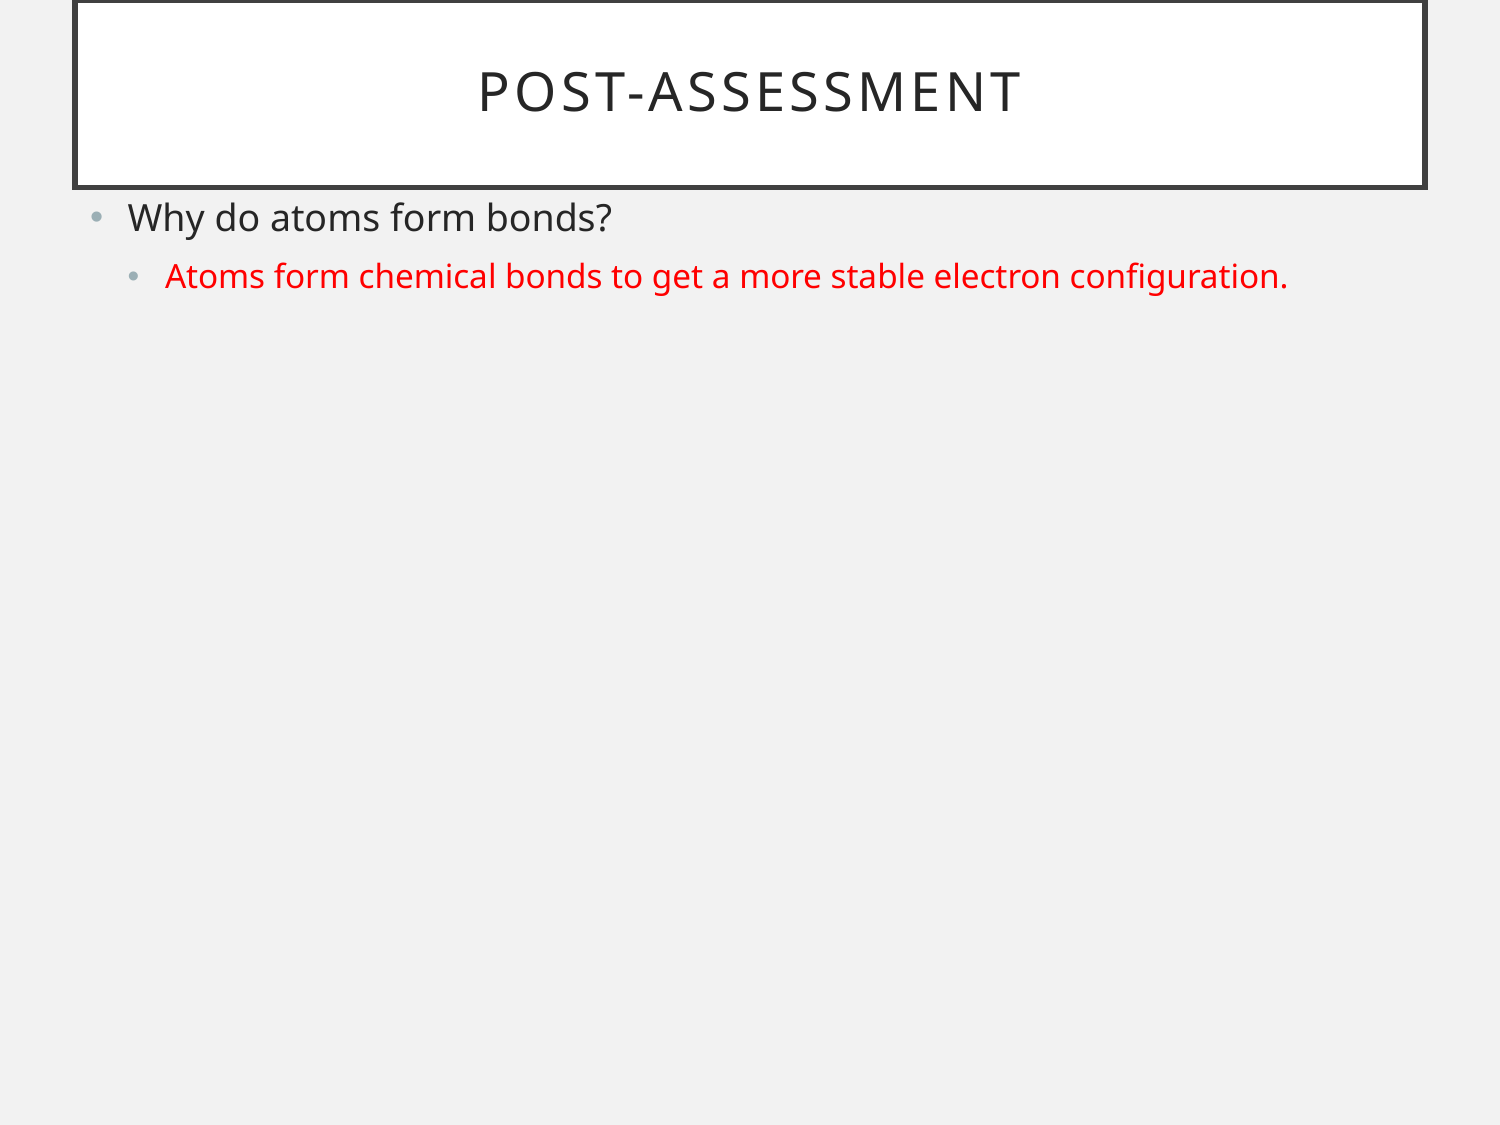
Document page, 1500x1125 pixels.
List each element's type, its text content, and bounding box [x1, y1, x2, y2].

list Why do atoms form bonds? Atoms form chemical bonds to get a more stable electron configuration. [75, 191, 1425, 1088]
title Post-assessment [72, 0, 1428, 190]
